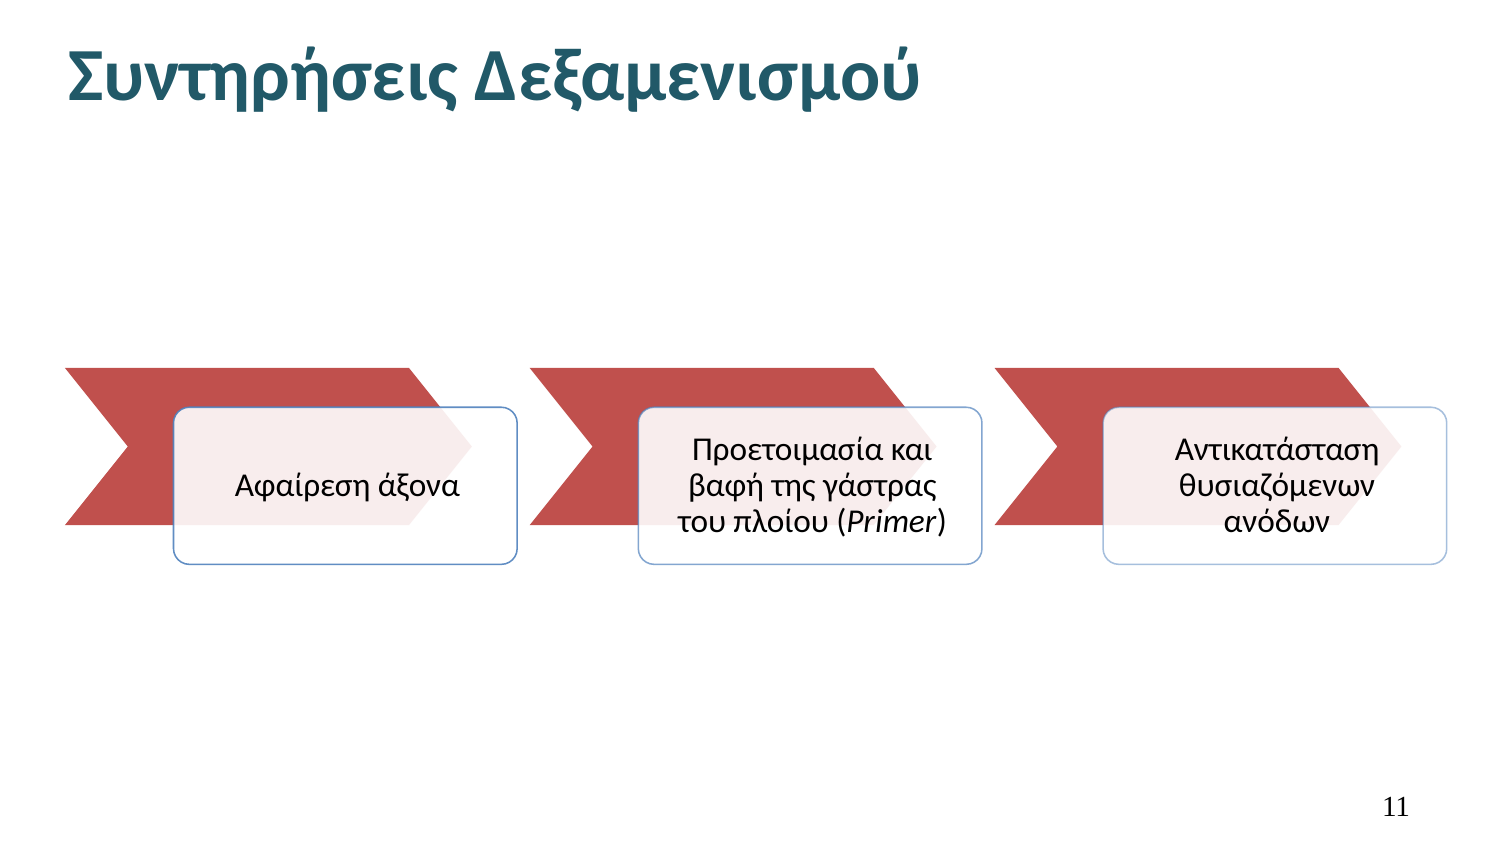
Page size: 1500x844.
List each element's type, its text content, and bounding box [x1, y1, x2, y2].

slide_number 10 [1074, 794, 1425, 827]
title Συντηρήσεις Δεξαμενισμού [53, 14, 1459, 127]
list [64, 146, 1447, 786]
